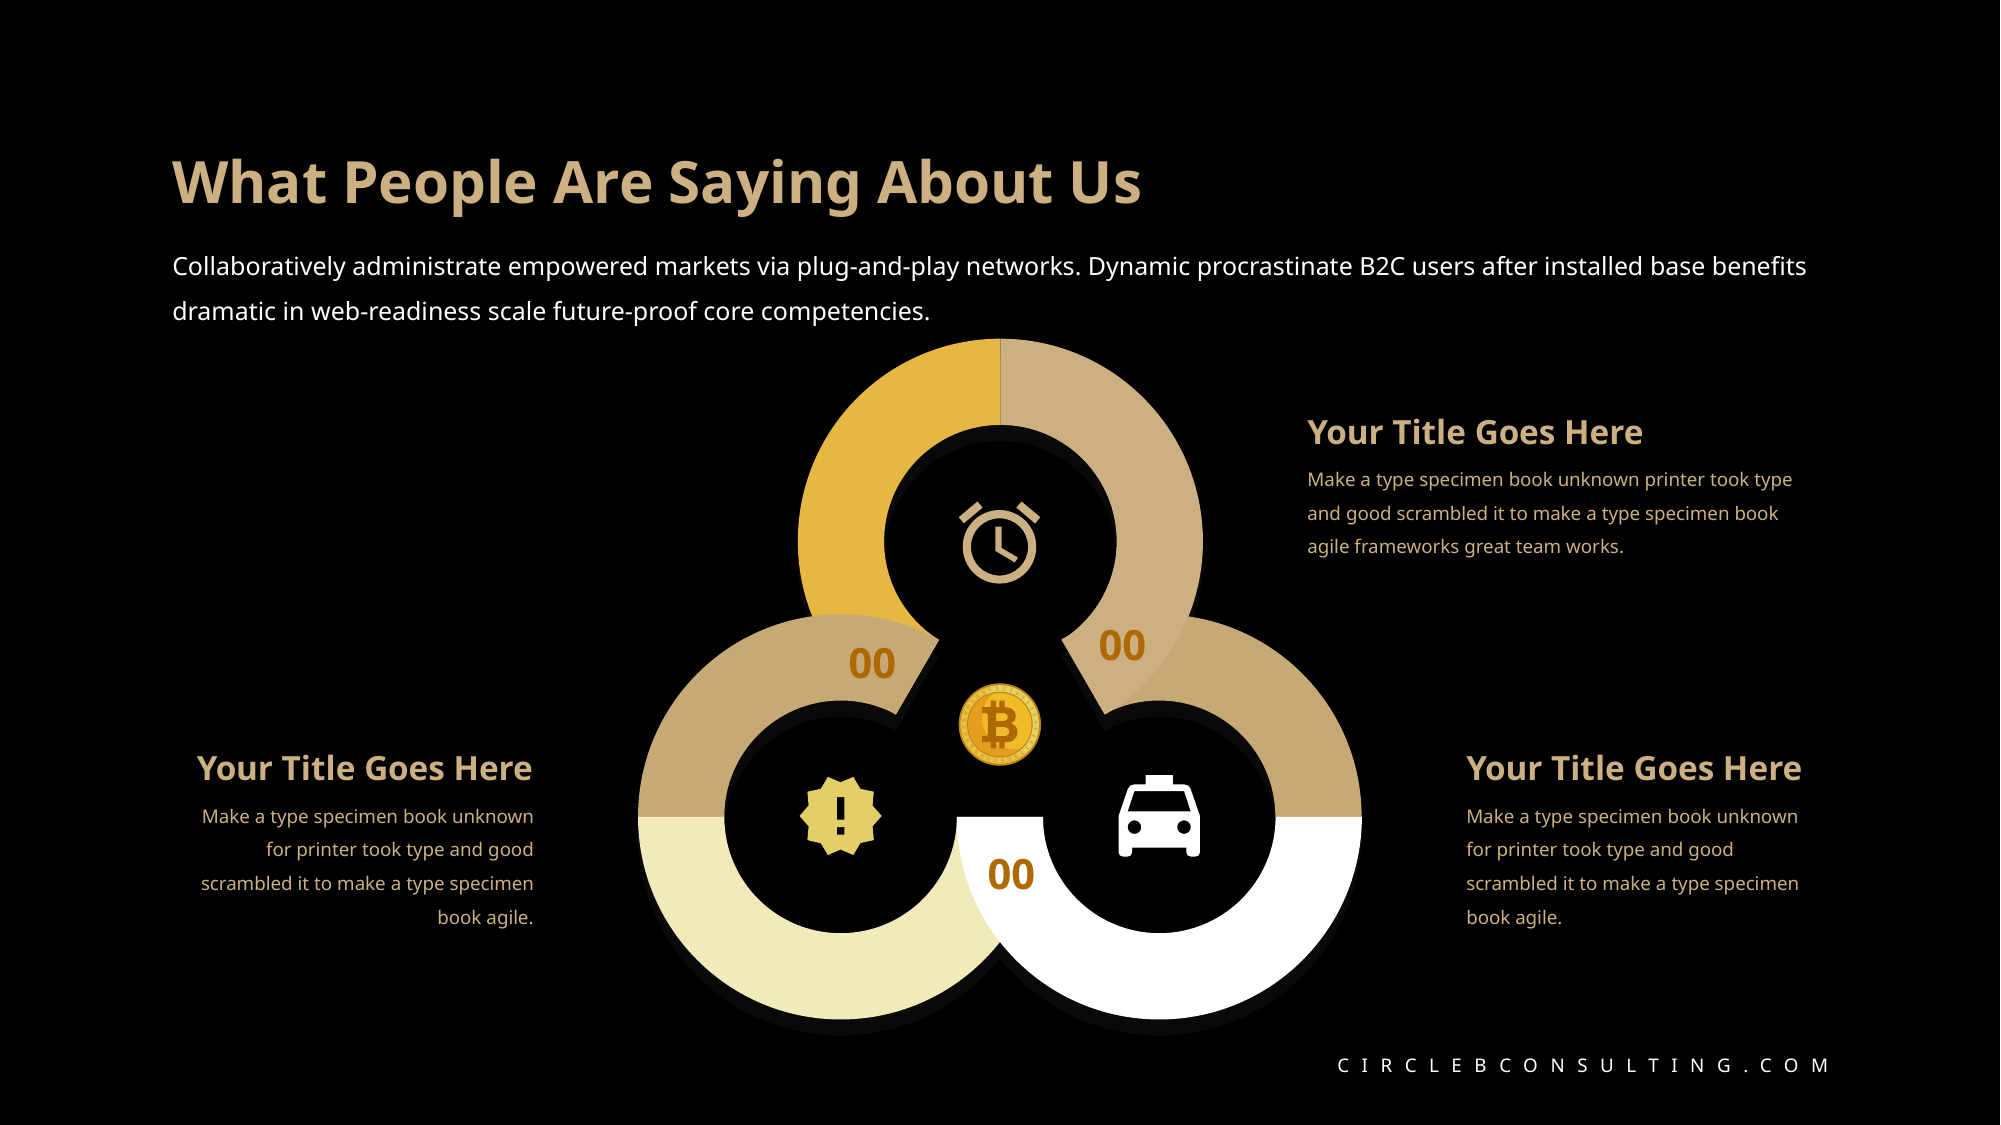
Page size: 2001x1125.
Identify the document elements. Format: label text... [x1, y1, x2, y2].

text_box Make a type specimen book unknown printer took type and good scrambled it to make a type specimen book agile frameworks great team works. [1362, 456, 1808, 558]
text_box What People Are Saying About Us [172, 152, 1869, 216]
text_box Your Title Goes Here [1362, 410, 1808, 451]
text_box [637, 338, 1362, 1036]
text_box CIRCLEBCONSULTING.COM [1156, 1053, 1828, 1077]
text_box Your Title Goes Here [192, 747, 534, 788]
text_box Make a type specimen book unknown for printer took type and good scrambled it to make a type specimen book agile. [1466, 793, 1808, 928]
text_box Make a type specimen book unknown for printer took type and good scrambled it to make a type specimen book agile. [192, 793, 534, 928]
text_box Collaboratively administrate empowered markets via plug-and-play networks. Dynamic procrastinate B2C users after installed base benefits dramatic in web-readiness scale future-proof core competencies. [172, 235, 1828, 326]
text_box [958, 683, 1042, 766]
text_box Your Title Goes Here [1466, 747, 1808, 788]
